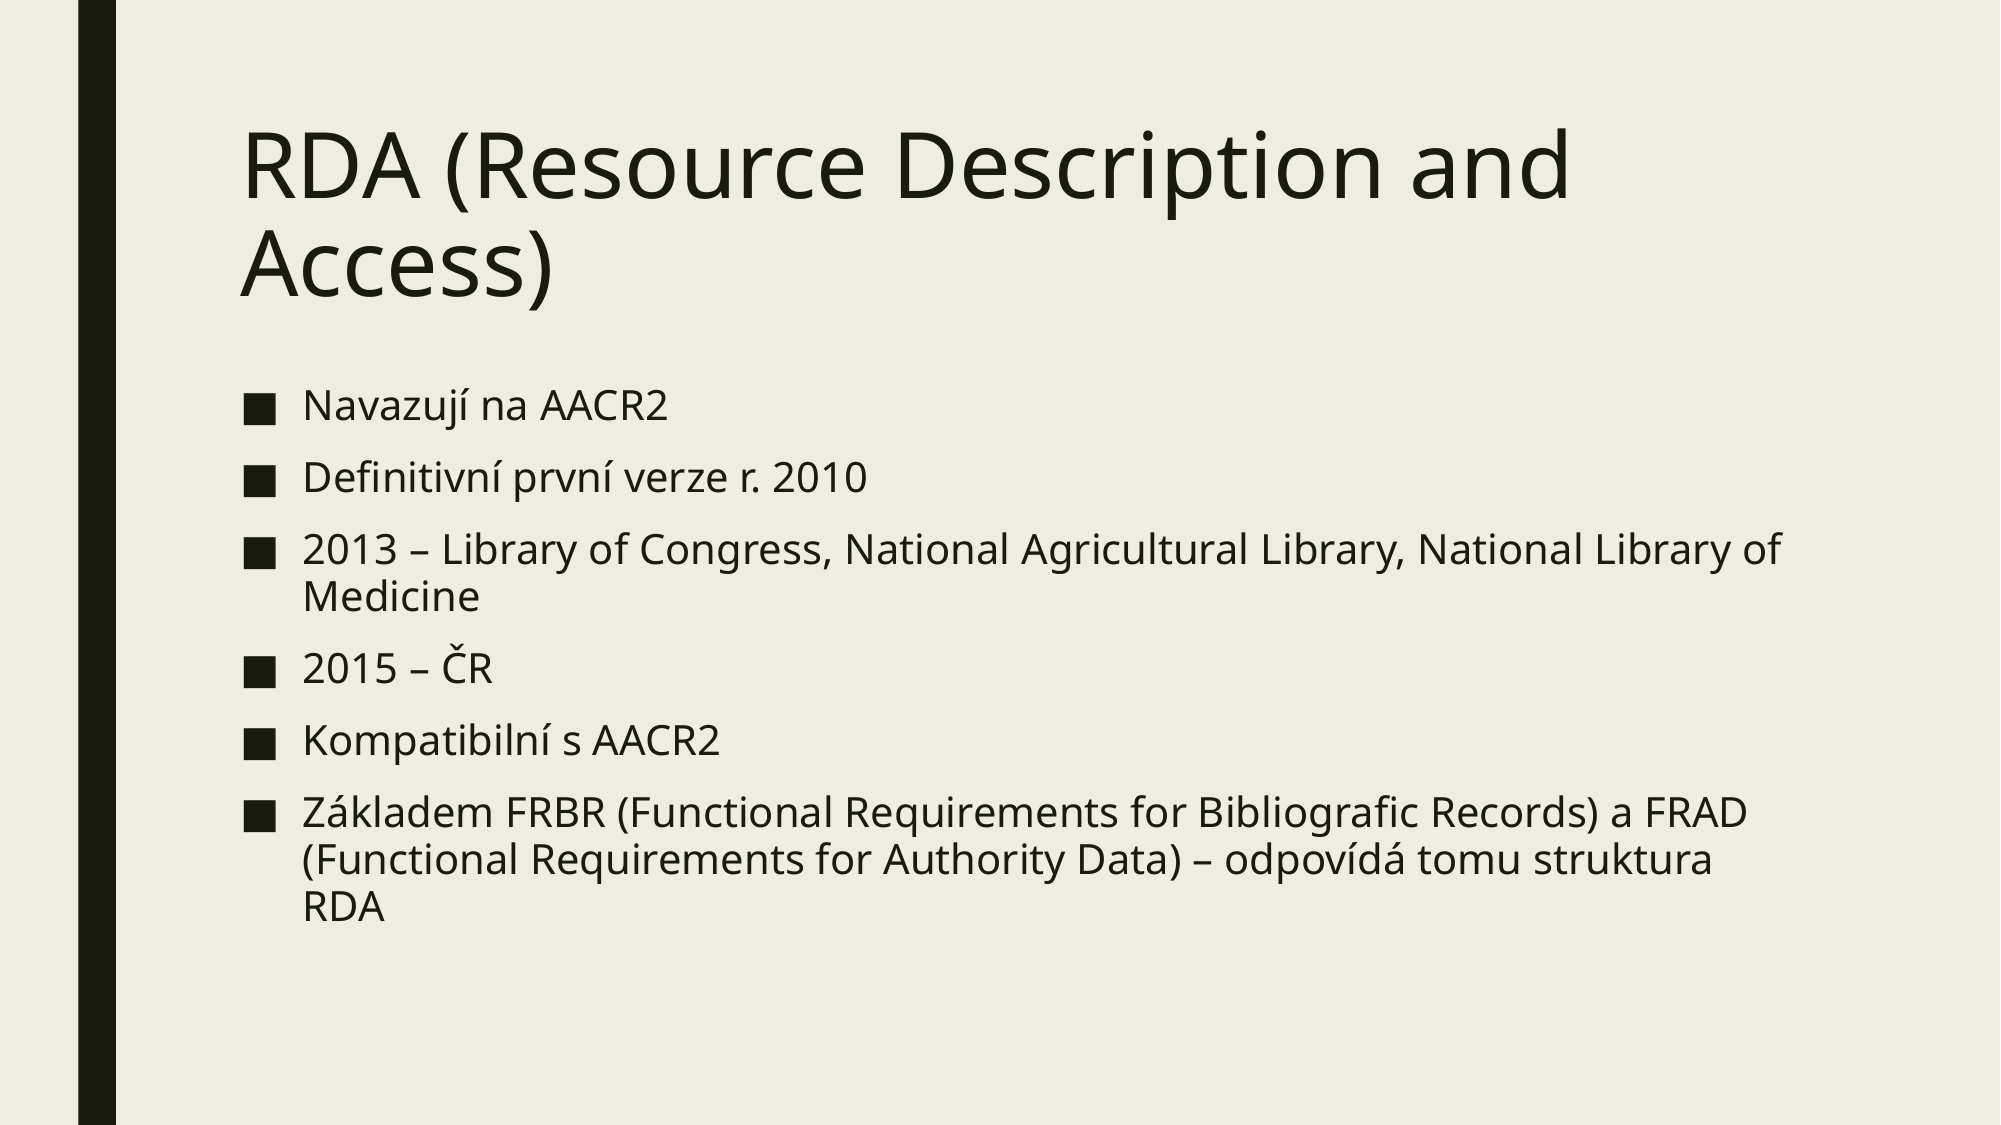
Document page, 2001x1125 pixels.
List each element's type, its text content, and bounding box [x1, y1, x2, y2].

title RDA (Resource Description and Access) [225, 112, 1800, 357]
list Navazují na AACR2 Definitivní první verze r. 2010 2013 – Library of Congress, National Agricultural Library, National Library of Medicine 2015 – ČR Kompatibilní s AACR2 Základem FRBR (Functional Requirements for Bibliografic Records) a FRAD (Functional Requirements for Authority Data) – odpovídá tomu struktura RDA [225, 375, 1800, 963]
